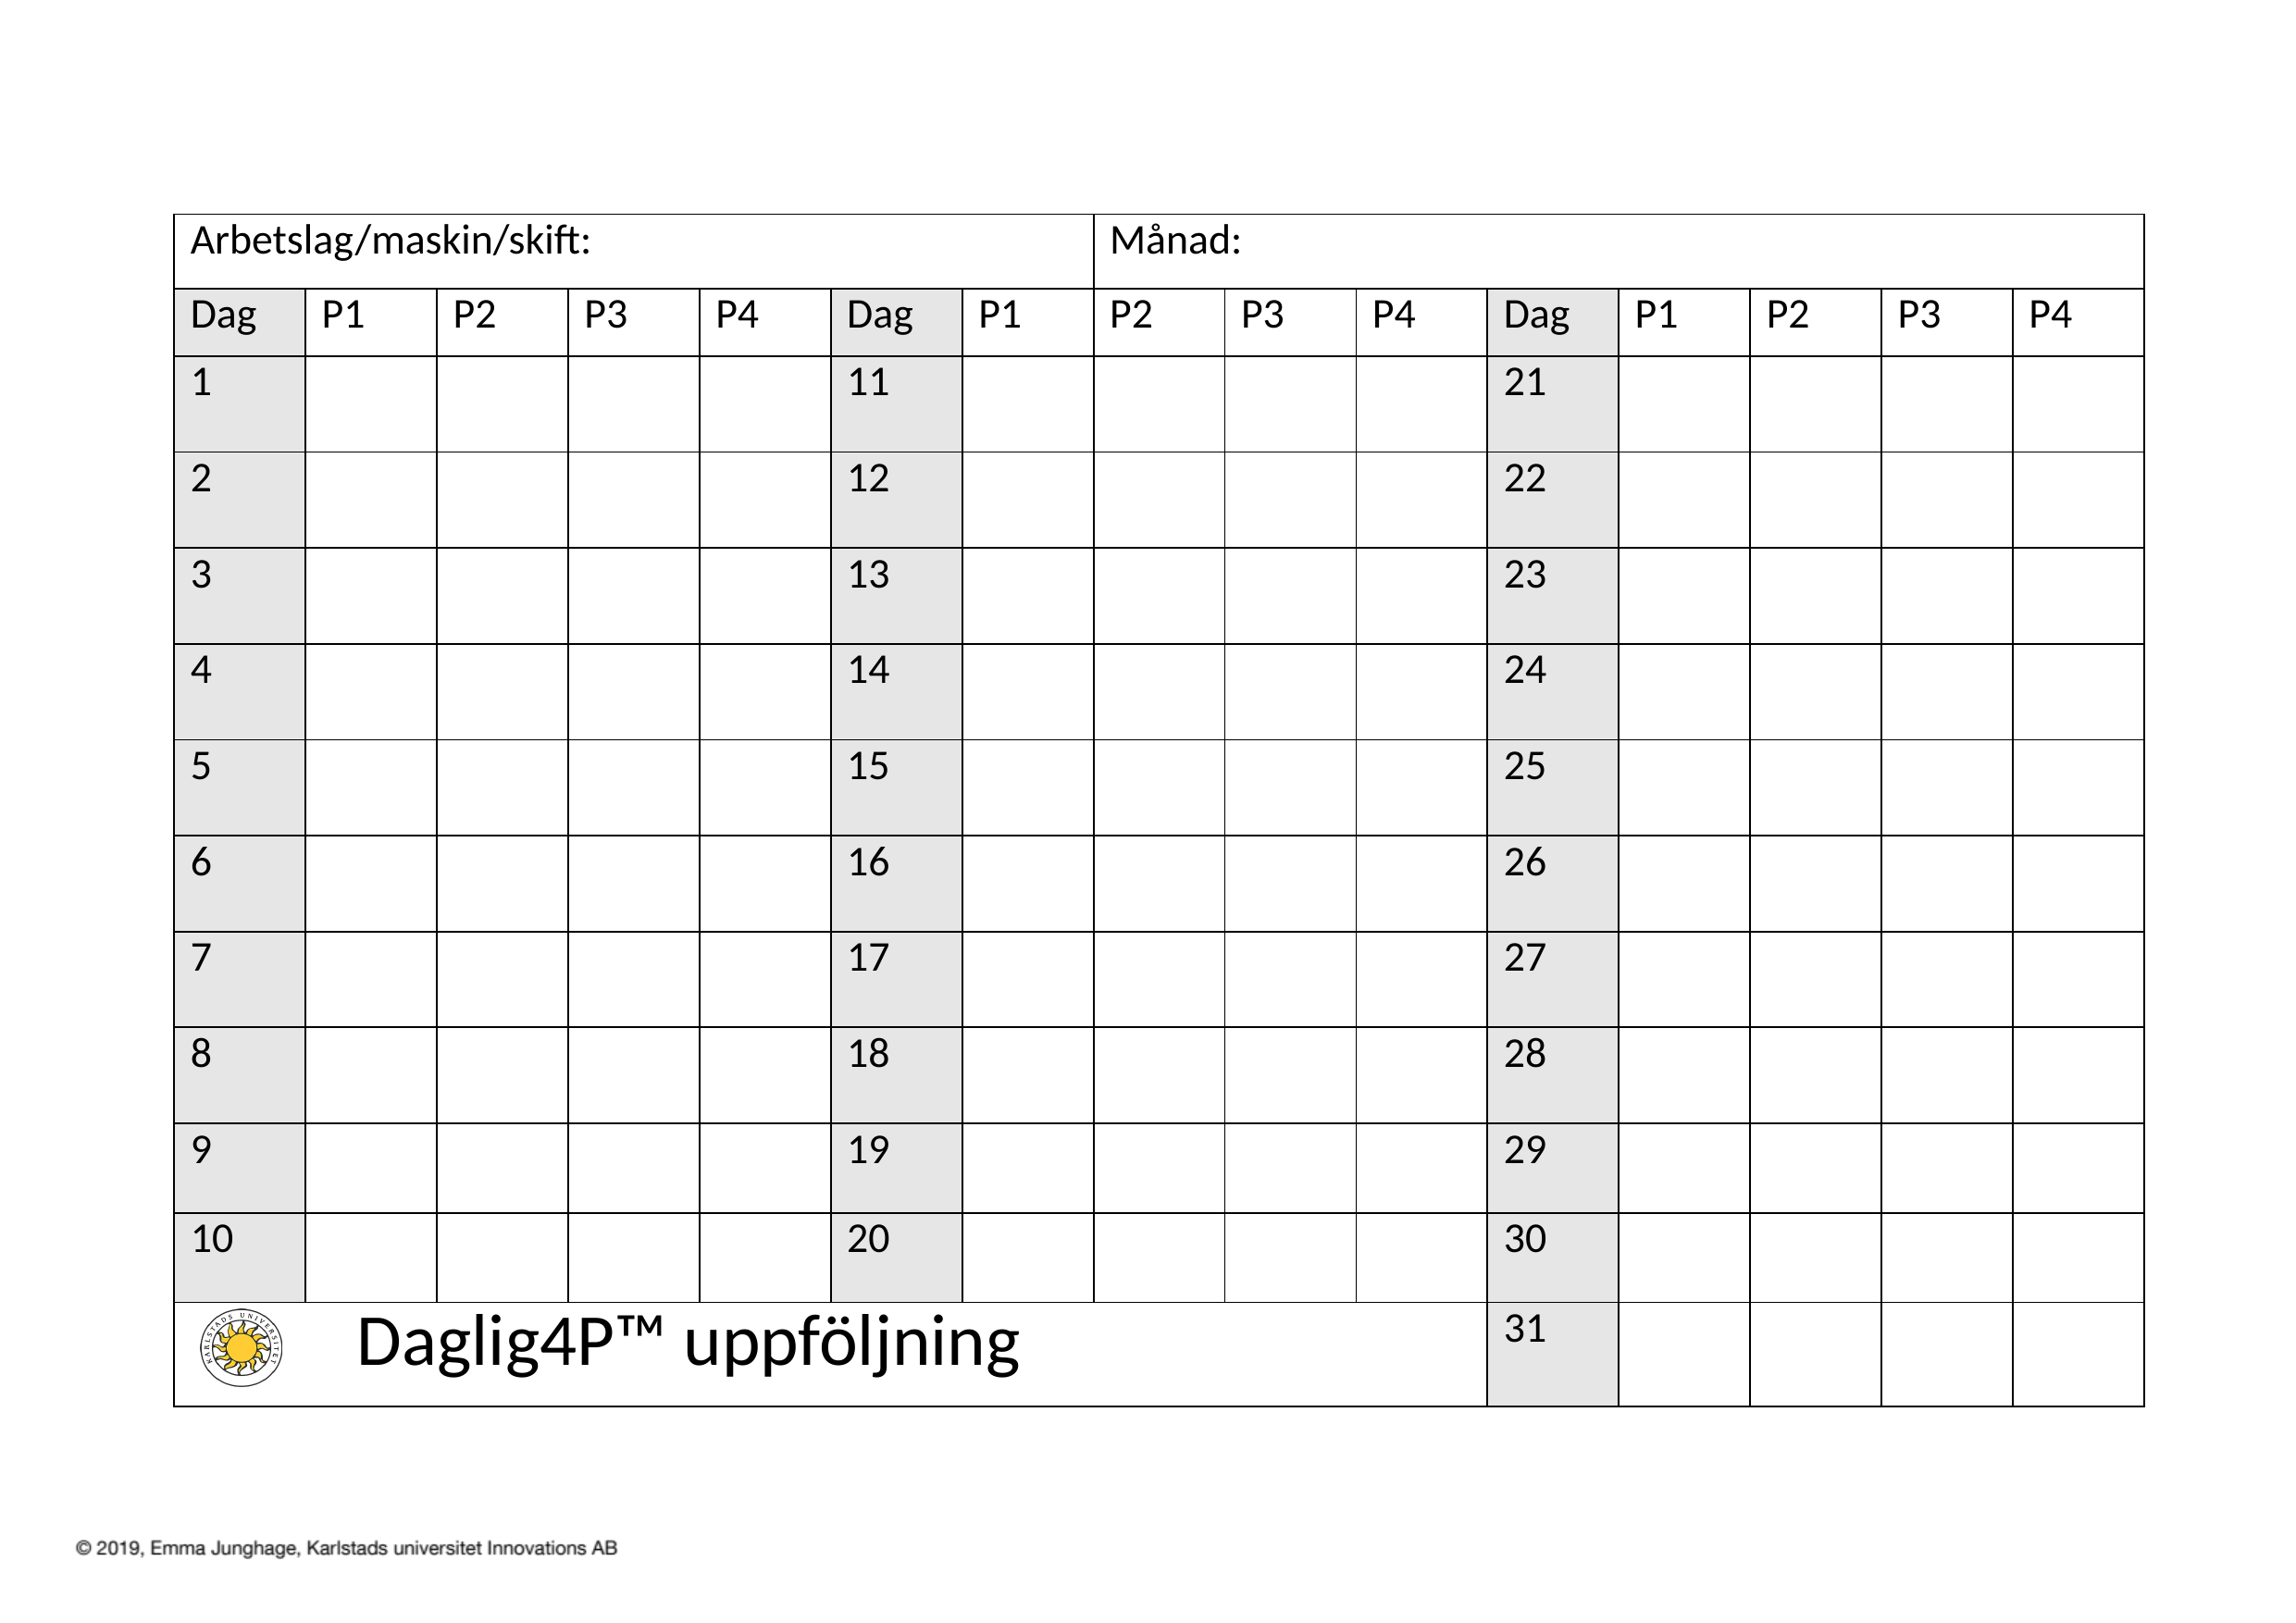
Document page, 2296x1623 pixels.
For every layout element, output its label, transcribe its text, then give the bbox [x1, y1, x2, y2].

table_cell [963, 933, 1093, 1026]
table_cell 3 [175, 549, 304, 643]
table_cell [1751, 452, 1880, 547]
table_cell [1225, 357, 1356, 452]
table_cell 18 [832, 1028, 962, 1122]
table_cell [569, 645, 699, 739]
table_cell [1225, 1214, 1356, 1302]
table_cell [438, 1124, 567, 1212]
table_cell [569, 357, 699, 452]
table_cell [1882, 1214, 2012, 1302]
table_cell [701, 836, 830, 931]
table_cell [963, 836, 1093, 931]
table_cell [2014, 645, 2143, 739]
table_cell [306, 549, 436, 643]
table_cell [438, 1028, 567, 1122]
table_cell [1095, 836, 1224, 931]
table_cell 16 [832, 836, 962, 931]
table_cell [1095, 933, 1224, 1026]
table_cell [1357, 1028, 1486, 1122]
table_cell 28 [1488, 1028, 1618, 1122]
table_cell [1225, 1124, 1356, 1212]
table_cell [1095, 452, 1224, 547]
table_cell 5 [175, 740, 304, 835]
table_cell P2 [1751, 290, 1880, 355]
table_cell 29 [1488, 1124, 1618, 1212]
table_cell [1620, 1124, 1749, 1212]
table_cell [438, 645, 567, 739]
table_cell [701, 1124, 830, 1212]
table_cell 2 [175, 452, 304, 547]
table_cell [1751, 357, 1880, 452]
table_cell [306, 357, 436, 452]
table_cell [963, 645, 1093, 739]
table_cell [963, 549, 1093, 643]
table_cell [1882, 357, 2012, 452]
table_cell Dag [1488, 290, 1618, 355]
table_cell 25 [1488, 740, 1618, 835]
table_cell P1 [963, 290, 1093, 355]
table_cell [1751, 549, 1880, 643]
table_cell [306, 645, 436, 739]
table_cell [569, 1124, 699, 1212]
table_header Arbetslag/maskin/skift: [175, 215, 1093, 288]
table_cell [1751, 1303, 1880, 1406]
table_cell [2014, 357, 2143, 452]
table_cell [1225, 549, 1356, 643]
table_cell [2014, 1214, 2143, 1302]
table_cell [1225, 836, 1356, 931]
table_cell [569, 452, 699, 547]
table_cell [963, 452, 1093, 547]
table_cell [1620, 1028, 1749, 1122]
table_cell [306, 836, 436, 931]
table_cell [1882, 1303, 2012, 1406]
table_cell [1882, 1028, 2012, 1122]
table_cell [1225, 452, 1356, 547]
table_cell [2014, 549, 2143, 643]
table_cell [438, 740, 567, 835]
table_cell 19 [832, 1124, 962, 1212]
table_cell 24 [1488, 645, 1618, 739]
table_cell [1095, 740, 1224, 835]
table_cell Daglig4P™ uppföljning [175, 1303, 1486, 1406]
table_cell P3 [569, 290, 699, 355]
table_cell [1225, 1028, 1356, 1122]
table_cell [1620, 740, 1749, 835]
table_cell [1882, 836, 2012, 931]
table_cell P4 [701, 290, 830, 355]
table_cell [701, 1028, 830, 1122]
picture [0, 1507, 641, 1623]
table_cell 27 [1488, 933, 1618, 1026]
table_cell [963, 740, 1093, 835]
table_cell P2 [438, 290, 567, 355]
table_cell 21 [1488, 357, 1618, 452]
table_cell [701, 645, 830, 739]
table_cell [2014, 933, 2143, 1026]
table_cell [1751, 1028, 1880, 1122]
table_cell [963, 1124, 1093, 1212]
table_cell P3 [1225, 290, 1356, 355]
table_cell [1095, 1028, 1224, 1122]
table_cell [2014, 740, 2143, 835]
table_cell 10 [175, 1214, 304, 1302]
table_cell 20 [832, 1214, 962, 1302]
table_cell [1225, 645, 1356, 739]
table_cell [963, 1214, 1093, 1302]
table_cell P1 [306, 290, 436, 355]
table_cell [438, 836, 567, 931]
table_cell [2014, 836, 2143, 931]
table_cell [438, 452, 567, 547]
table_cell [1357, 836, 1486, 931]
table_cell [1620, 357, 1749, 452]
table_cell 26 [1488, 836, 1618, 931]
picture [200, 1308, 282, 1387]
table_cell 23 [1488, 549, 1618, 643]
table_cell Dag [175, 290, 304, 355]
table_cell [963, 1028, 1093, 1122]
table_cell 7 [175, 933, 304, 1026]
table_cell [1882, 933, 2012, 1026]
table_cell [1620, 645, 1749, 739]
table_cell [701, 357, 830, 452]
table_cell [306, 933, 436, 1026]
table_cell 1 [175, 357, 304, 452]
table_cell [569, 1028, 699, 1122]
table_cell [2014, 1028, 2143, 1122]
table_cell 9 [175, 1124, 304, 1212]
table_cell P1 [1620, 290, 1749, 355]
table_cell [1357, 645, 1486, 739]
table_cell [1751, 1124, 1880, 1212]
table_cell [1357, 549, 1486, 643]
table_cell [1751, 1214, 1880, 1302]
table_cell [306, 1124, 436, 1212]
table_cell [701, 740, 830, 835]
table_cell P4 [2014, 290, 2143, 355]
table_cell [701, 452, 830, 547]
table_cell [1882, 740, 2012, 835]
table_cell [2014, 1124, 2143, 1212]
table_cell [438, 357, 567, 452]
table_cell [569, 836, 699, 931]
table_cell [1620, 933, 1749, 1026]
table_cell [1751, 645, 1880, 739]
table_cell [569, 1214, 699, 1302]
table_cell [1751, 740, 1880, 835]
table_cell Dag [832, 290, 962, 355]
table_cell 15 [832, 740, 962, 835]
table_cell [438, 933, 567, 1026]
table_cell [701, 549, 830, 643]
table_cell [1882, 645, 2012, 739]
table_cell [1095, 1214, 1224, 1302]
table_cell [306, 1028, 436, 1122]
table_cell [2014, 1303, 2143, 1406]
table_cell [1882, 1124, 2012, 1212]
table_cell [1225, 740, 1356, 835]
table_cell [1095, 549, 1224, 643]
table_cell 4 [175, 645, 304, 739]
table_cell [569, 933, 699, 1026]
table_cell [963, 357, 1093, 452]
table_cell [1357, 1214, 1486, 1302]
table_cell [1357, 452, 1486, 547]
table_cell 22 [1488, 452, 1618, 547]
table_cell [306, 1214, 436, 1302]
table_cell [1095, 645, 1224, 739]
table_cell 6 [175, 836, 304, 931]
table_cell [306, 740, 436, 835]
table_cell [1882, 549, 2012, 643]
table_cell P2 [1095, 290, 1224, 355]
table_cell [1225, 933, 1356, 1026]
table_cell [701, 1214, 830, 1302]
table_cell P4 [1357, 290, 1486, 355]
table_cell [2014, 452, 2143, 547]
table_cell [1620, 836, 1749, 931]
table_cell [1357, 740, 1486, 835]
table_cell [1882, 452, 2012, 547]
table_cell [1620, 452, 1749, 547]
table_cell 14 [832, 645, 962, 739]
table_cell P3 [1882, 290, 2012, 355]
table_cell [1095, 1124, 1224, 1212]
table_cell [1620, 1303, 1749, 1406]
table_cell [701, 933, 830, 1026]
table_cell [1620, 549, 1749, 643]
table_cell [1751, 933, 1880, 1026]
table_cell [1357, 1124, 1486, 1212]
table_cell [438, 1214, 567, 1302]
table_cell 30 [1488, 1214, 1618, 1302]
table_cell 12 [832, 452, 962, 547]
table_cell [1620, 1214, 1749, 1302]
table_cell 8 [175, 1028, 304, 1122]
table_cell [1751, 836, 1880, 931]
table_cell [569, 549, 699, 643]
table_header Månad: [1095, 215, 2143, 288]
table_cell 17 [832, 933, 962, 1026]
table_cell 11 [832, 357, 962, 452]
table_cell 31 [1488, 1303, 1618, 1406]
table_cell [1095, 357, 1224, 452]
table_cell [1357, 357, 1486, 452]
table_cell [306, 452, 436, 547]
table_cell [1357, 933, 1486, 1026]
table_cell [569, 740, 699, 835]
table_cell [438, 549, 567, 643]
table_cell 13 [832, 549, 962, 643]
